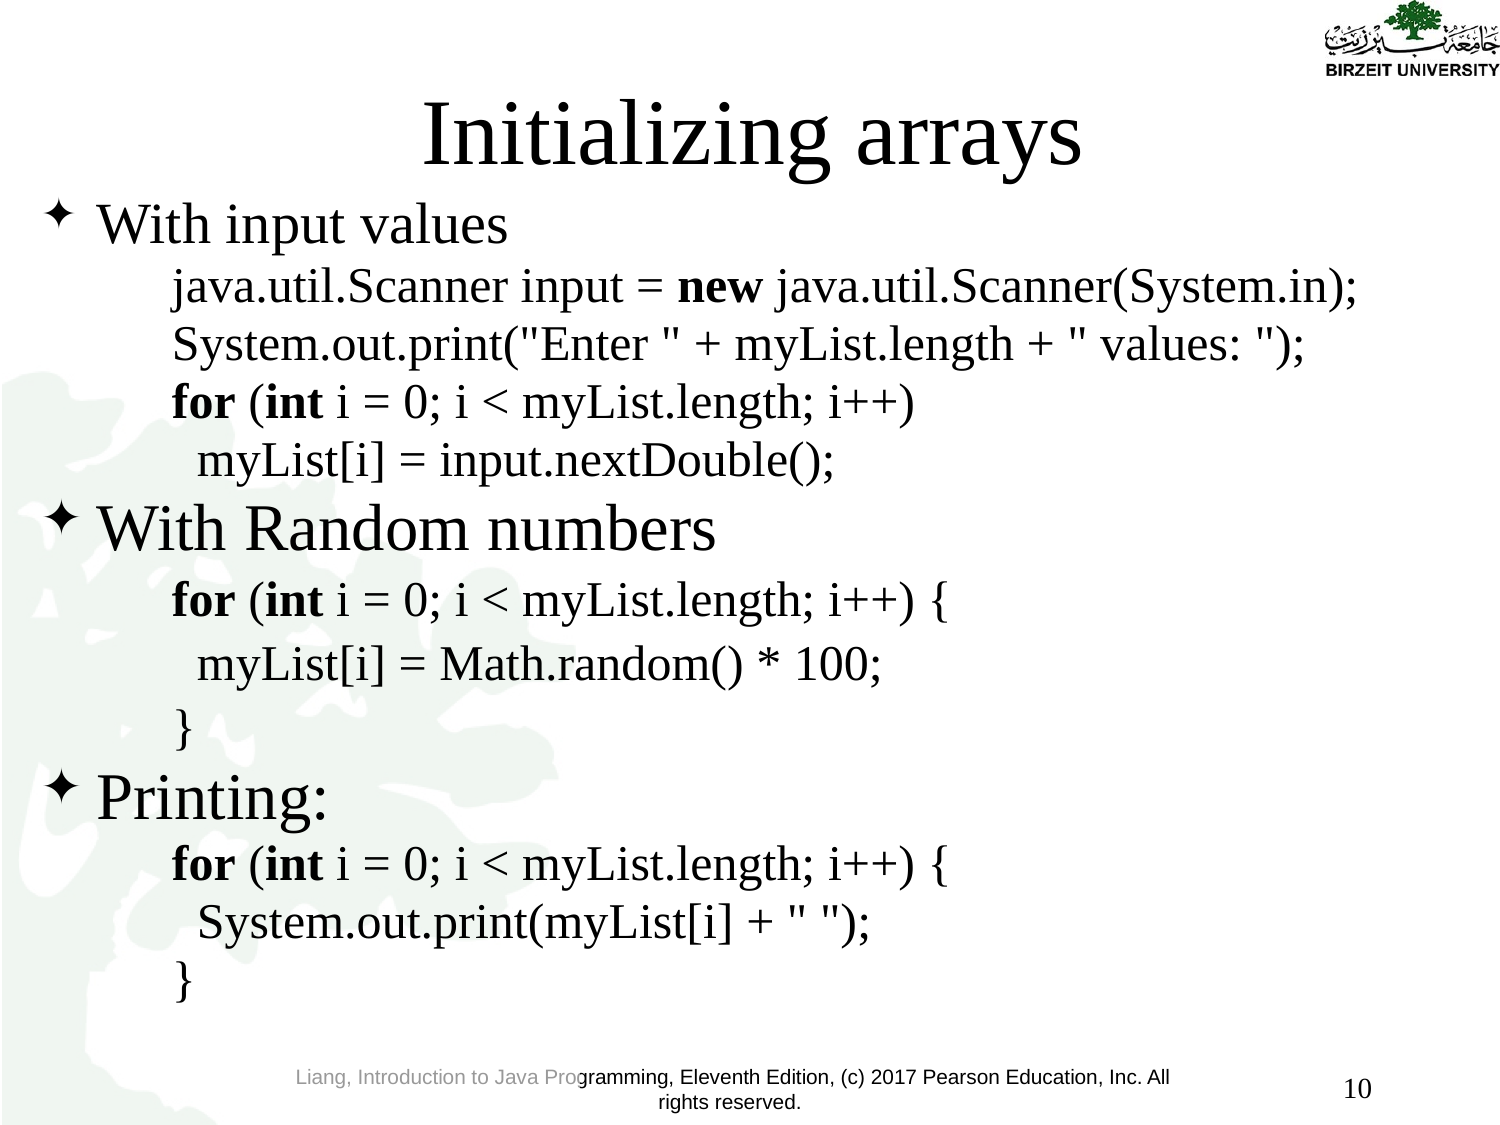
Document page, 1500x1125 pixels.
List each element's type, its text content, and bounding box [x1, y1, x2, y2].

picture [478, 1073, 488, 1084]
picture [312, 1073, 323, 1084]
picture [335, 1073, 344, 1088]
picture [494, 1070, 503, 1084]
picture [364, 1073, 373, 1084]
picture [381, 1073, 387, 1084]
picture [411, 1073, 420, 1084]
picture [423, 1073, 432, 1084]
picture [455, 1073, 464, 1084]
picture [528, 1073, 539, 1084]
picture [388, 1073, 398, 1084]
picture [471, 1071, 477, 1084]
picture [1325, 0, 1500, 76]
picture [516, 1073, 526, 1084]
picture [374, 1071, 380, 1084]
picture [400, 1069, 409, 1084]
slide_number 10 [1074, 1050, 1388, 1125]
picture [324, 1073, 333, 1084]
picture [506, 1073, 517, 1084]
picture [559, 1073, 565, 1084]
text_box Calculator [2, 345, 580, 1125]
list With input values java.util.Scanner input = new java.util.Scanner(System.in); System.out.print("Enter " + myList.length + " values: "); for (int i = 0; i < myList.length; i++) myList[i] = input.nextDouble(); With Random numbers for (int i = 0; i < myList.length; i++) { myList[i] = Math.random() * 100; } Printing: for (int i = 0; i < myList.length; i++) { System.out.print(myList[i] + " "); } [25, 190, 1469, 1050]
picture [443, 1073, 453, 1084]
picture [432, 1071, 438, 1084]
picture [546, 1070, 557, 1084]
title Initializing arrays [50, 62, 1456, 190]
picture [566, 1073, 576, 1084]
picture [297, 1070, 306, 1084]
